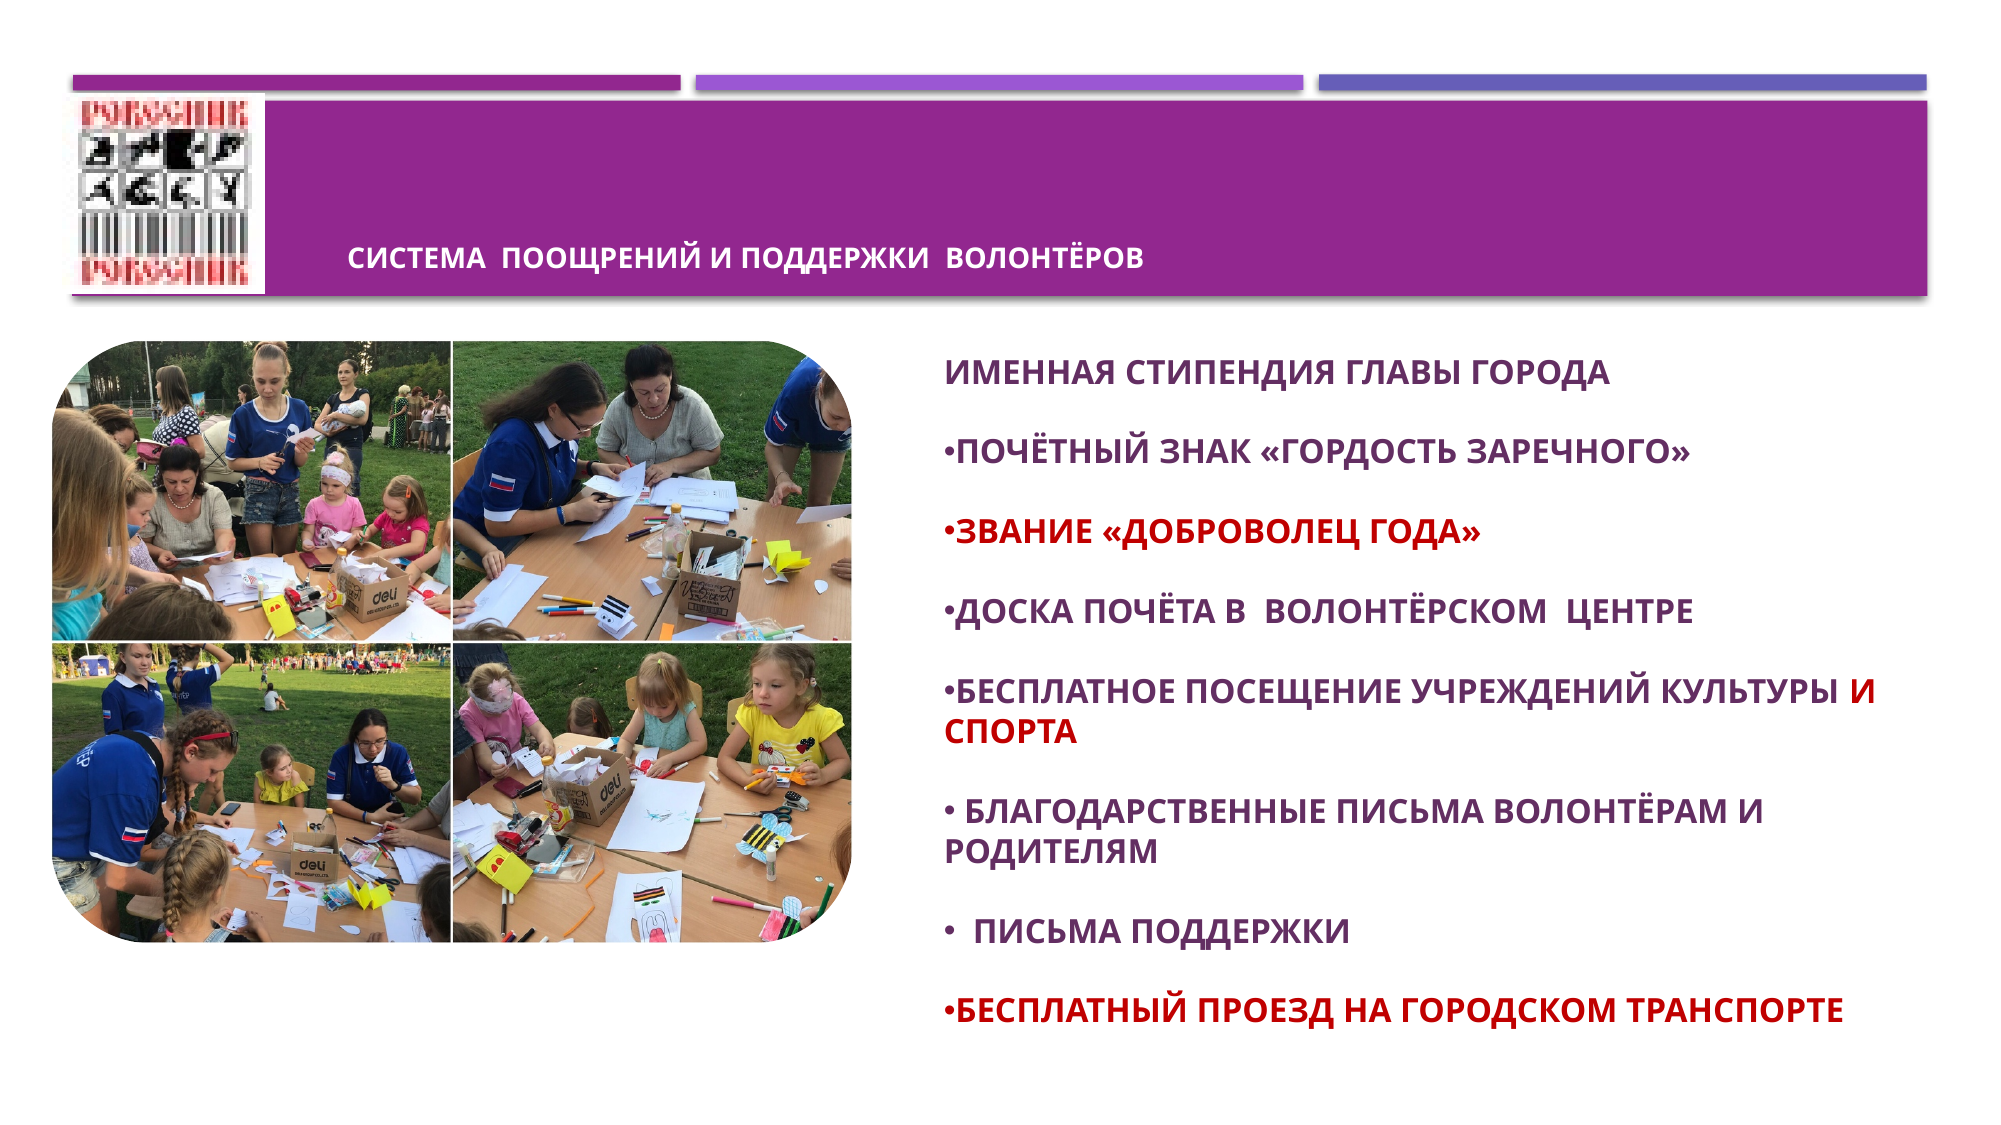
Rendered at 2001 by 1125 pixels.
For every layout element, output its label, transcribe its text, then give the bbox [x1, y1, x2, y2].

text_box именная стипендия Главы Города Почётный знак «Гордость заречного» Звание «Доброволец года» Доска почёта в волонтёрском центре Бесплатное Посещение учреждений культуры и спорта Благодарственные письма волонтёрам и родителям Письма поддержки Бесплатный проезд на городском транспорте [929, 293, 1984, 1125]
title система поощрений и поддержки волонтёров [332, 128, 1915, 282]
picture [61, 93, 266, 294]
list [50, 339, 854, 944]
